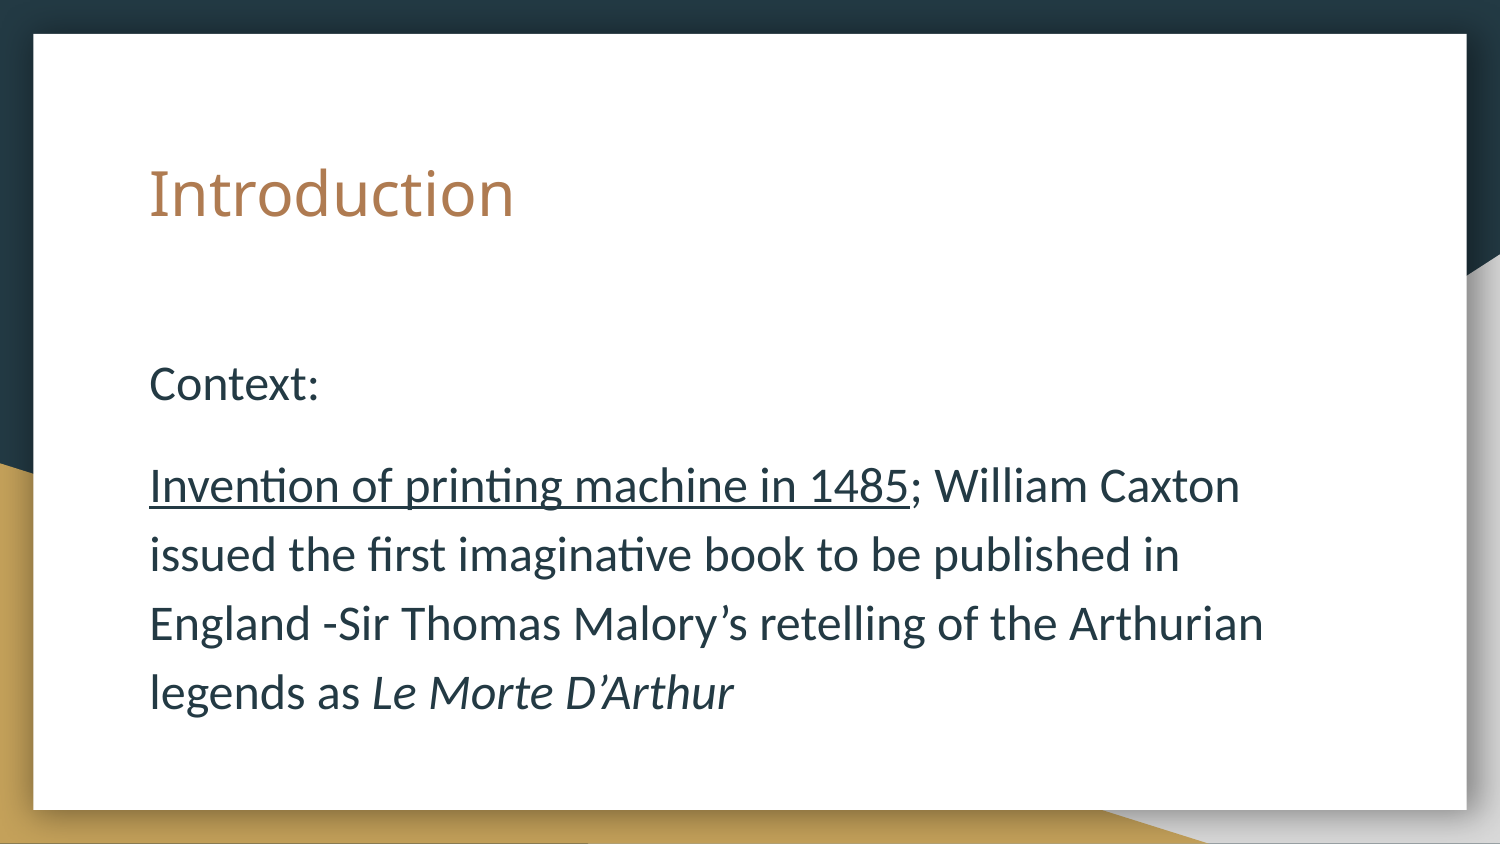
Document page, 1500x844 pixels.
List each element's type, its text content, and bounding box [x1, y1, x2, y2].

list Context: Invention of printing machine in 1485; William Caxton issued the first imaginative book to be published in England -Sir Thomas Malory’s retelling of the Arthurian legends as Le Morte D’Arthur [134, 326, 1366, 729]
title Introduction [134, 138, 1366, 296]
